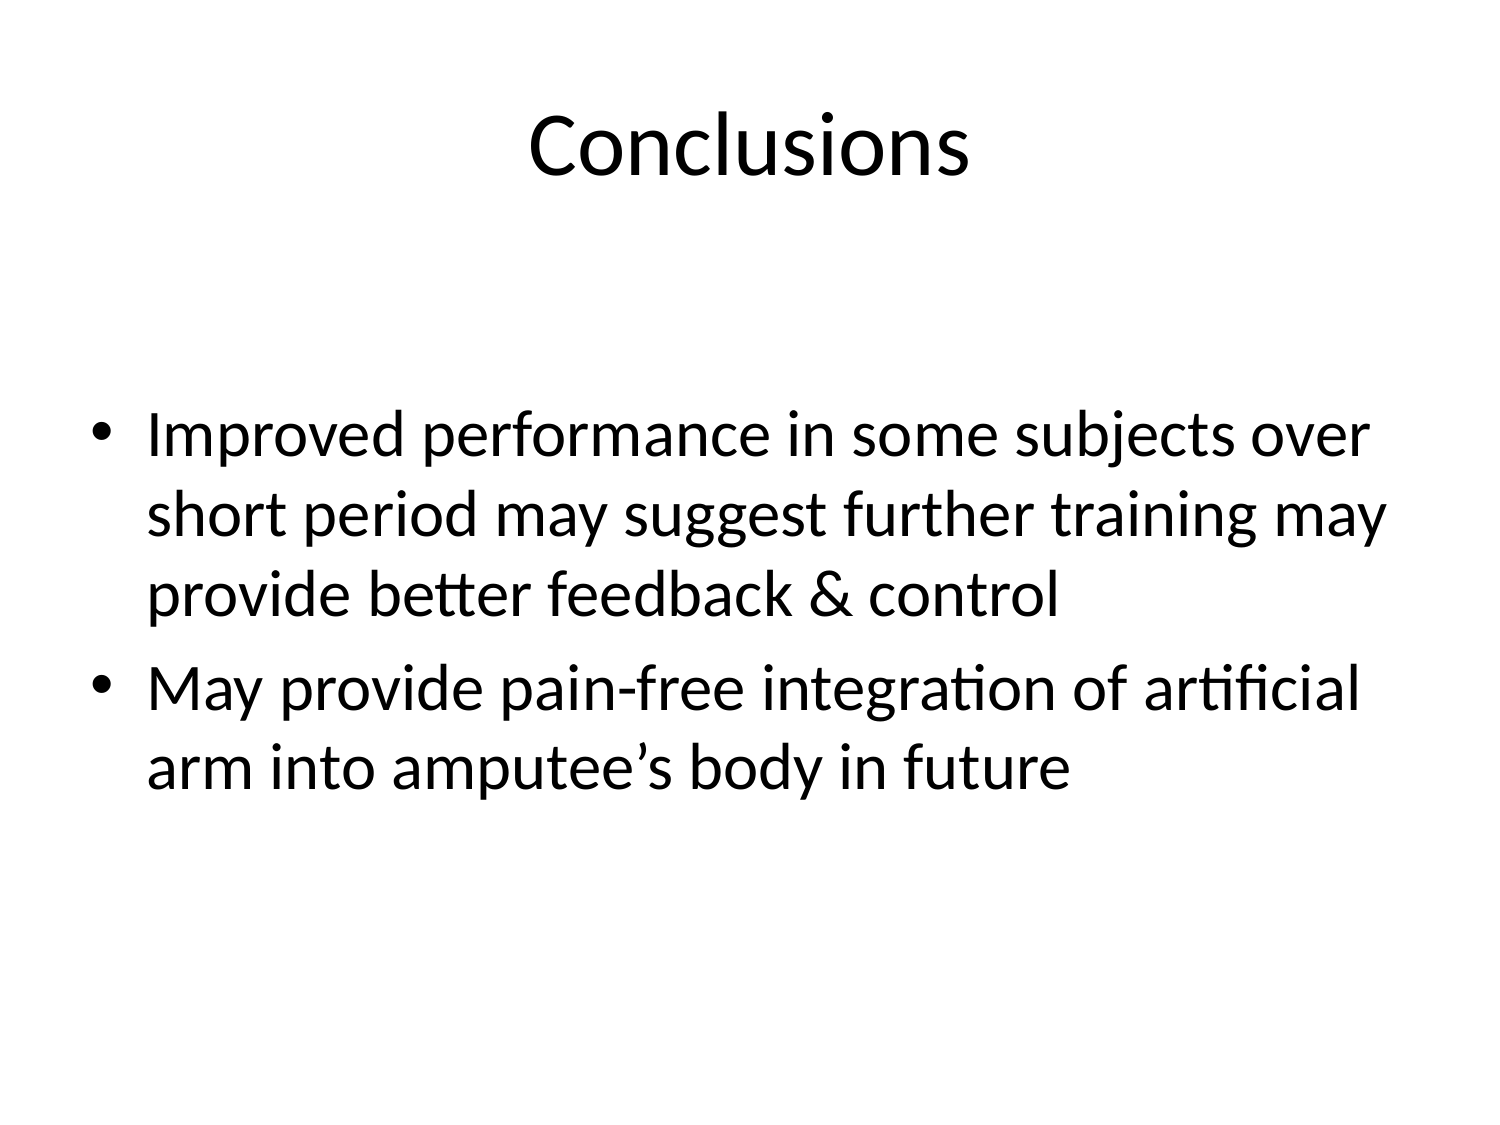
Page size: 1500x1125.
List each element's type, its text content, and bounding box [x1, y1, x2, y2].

title Conclusions [75, 45, 1425, 233]
list Improved performance in some subjects over short period may suggest further training may provide better feedback & control May provide pain-free integration of artificial arm into amputee’s body in future [75, 382, 1425, 1125]
